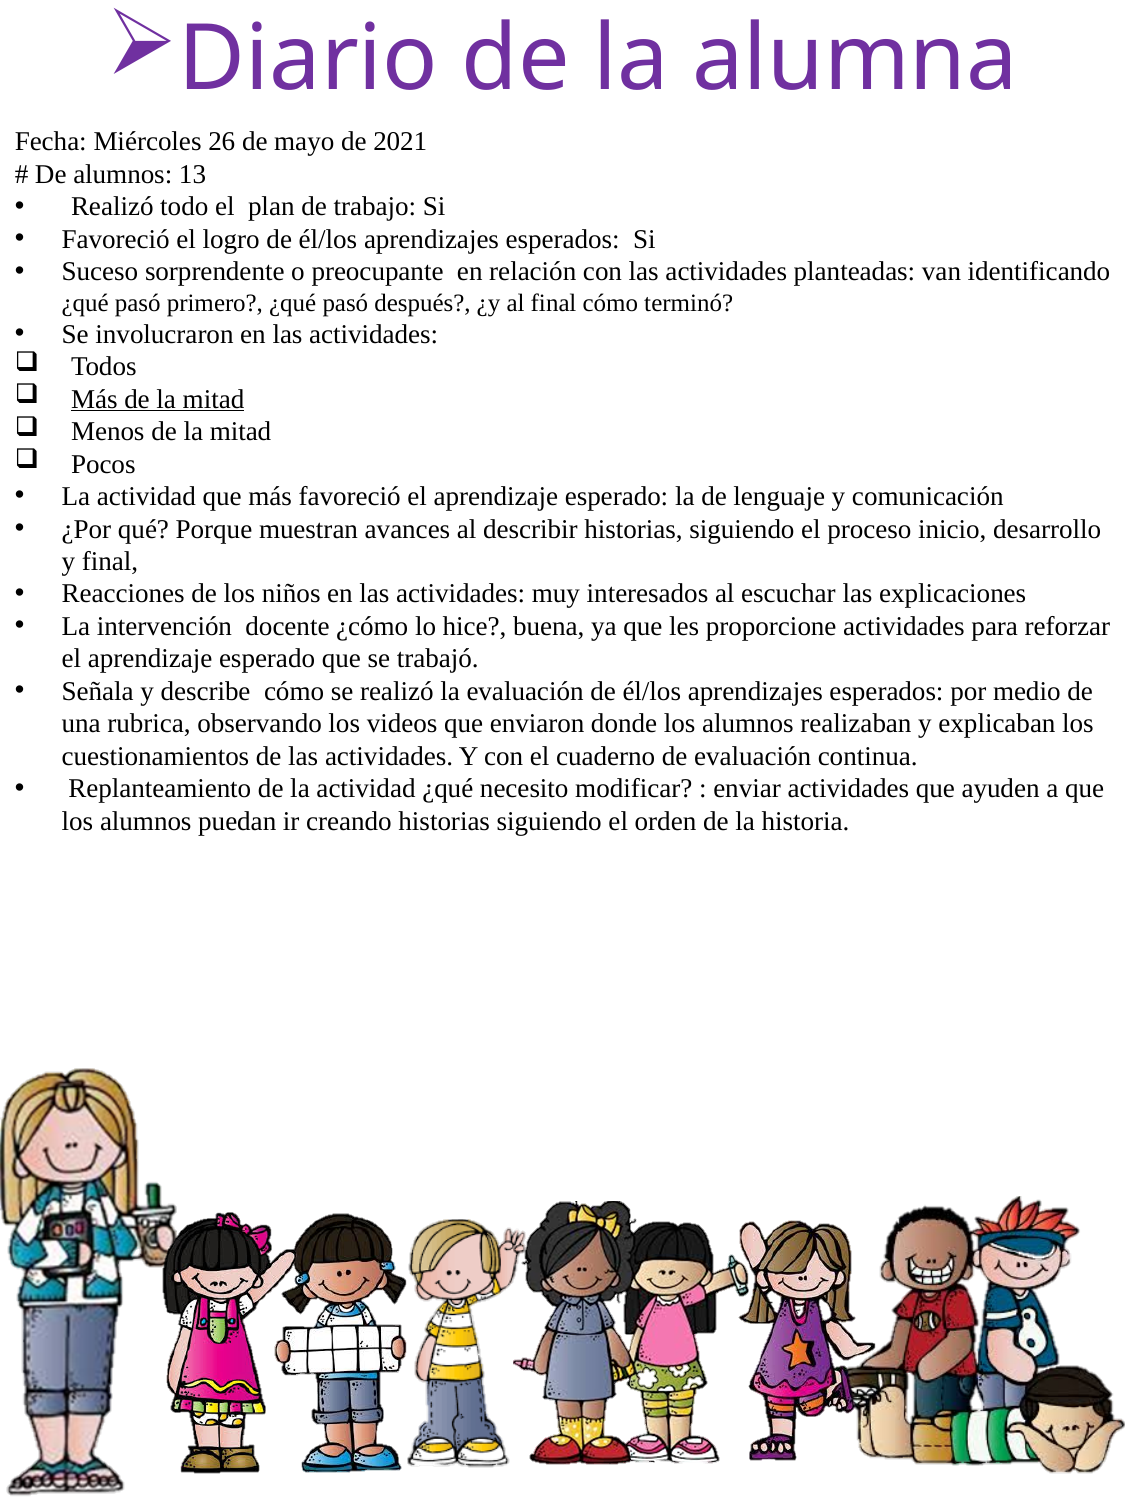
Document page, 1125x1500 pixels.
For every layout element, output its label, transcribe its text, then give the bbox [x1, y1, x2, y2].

picture [0, 1068, 1125, 1500]
text_box Fecha: Miércoles 26 de mayo de 2021 # De alumnos: 13 Realizó todo el plan de trabajo: Si Favoreció el logro de él/los aprendizajes esperados: Si Suceso sorprendente o preocupante en relación con las actividades planteadas: van identificando ¿qué pasó primero?, ¿qué pasó después?, ¿y al final cómo terminó? Se involucraron en las actividades: Todos Más de la mitad Menos de la mitad Pocos La actividad que más favoreció el aprendizaje esperado: la de lenguaje y comunicación ¿Por qué? Porque muestran avances al describir historias, siguiendo el proceso inicio, desarrollo y final, Reacciones de los niños en las actividades: muy interesados al escuchar las explicaciones La intervención docente ¿cómo lo hice?, buena, ya que les proporcione actividades para reforzar el aprendizaje esperado que se trabajó. Señala y describe cómo se realizó la evaluación de él/los aprendizajes esperados: por medio de una rubrica, observando los videos que enviaron donde los alumnos realizaban y explicaban los cuestionamientos de las actividades. Y con el cuaderno de evaluación continua. Replanteamiento de la actividad ¿qué necesito modificar? : enviar actividades que ayuden a que los alumnos puedan ir creando historias siguiendo el orden de la historia. [0, 116, 1125, 844]
text_box Diario de la alumna [91, 0, 1034, 115]
